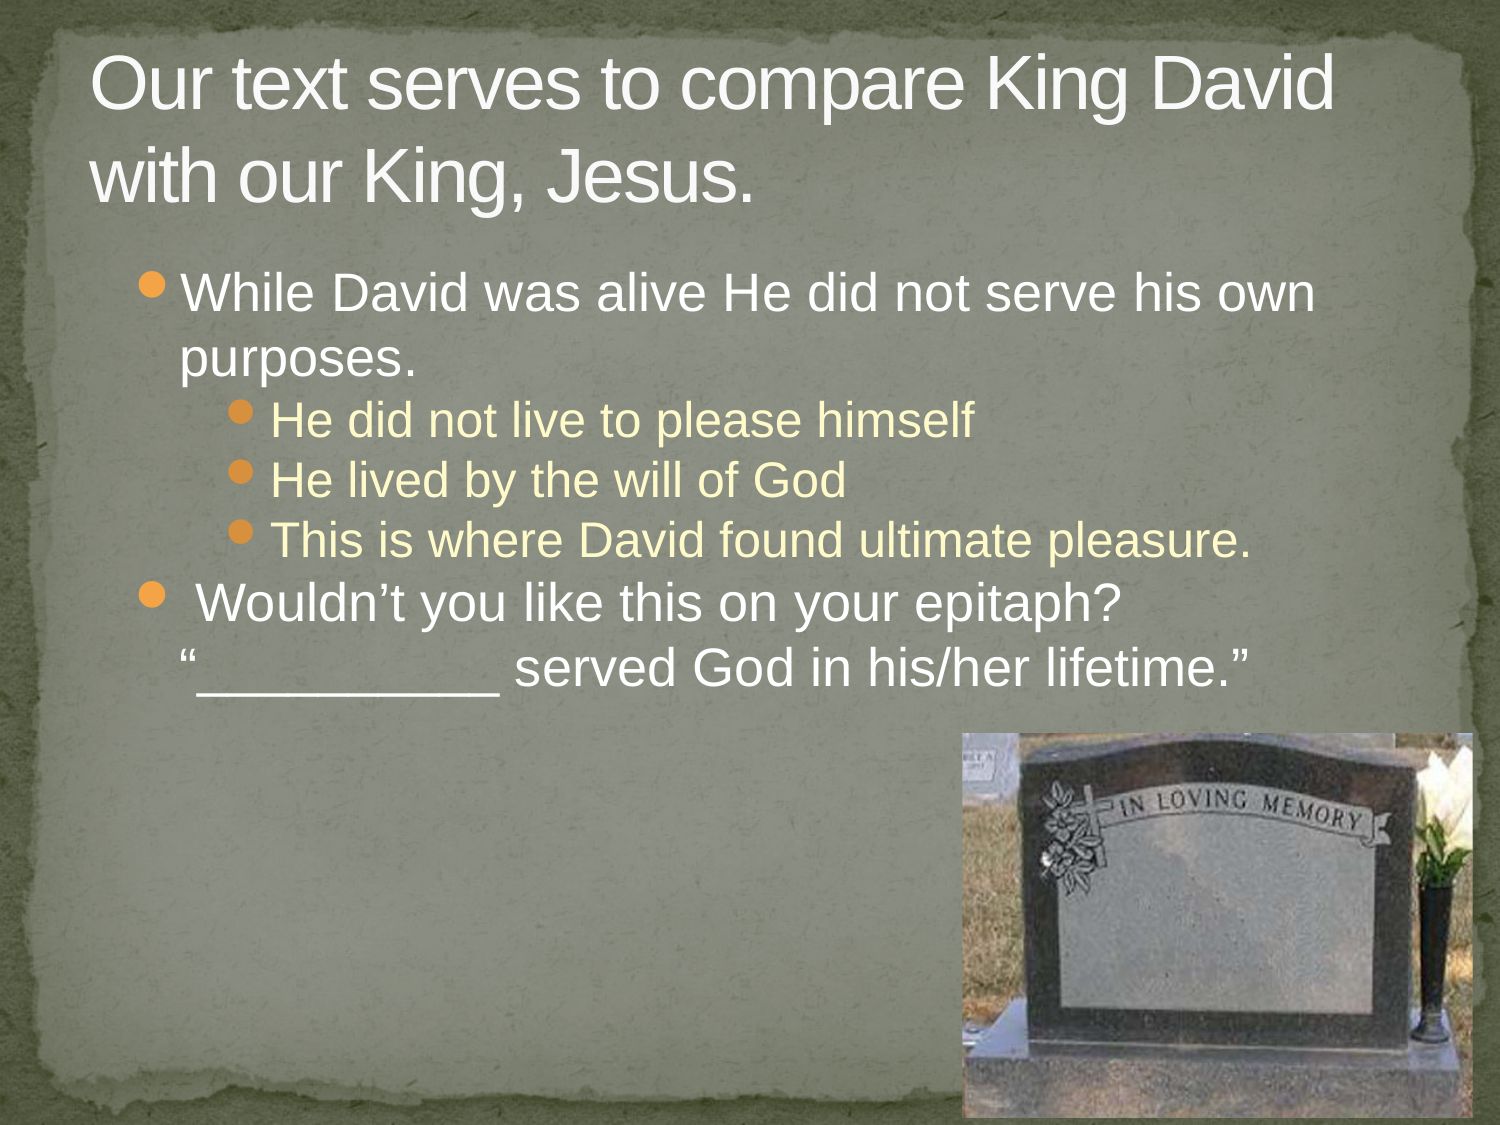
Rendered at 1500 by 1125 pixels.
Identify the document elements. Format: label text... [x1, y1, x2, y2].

title Our text serves to compare King David with our King, Jesus. [74, 24, 1425, 225]
picture [962, 733, 1473, 1118]
list While David was alive He did not serve his own purposes. He did not live to please himself He lived by the will of God This is where David found ultimate pleasure. Wouldn’t you like this on your epitaph? “__________ served God in his/her lifetime.” [75, 249, 1425, 1000]
